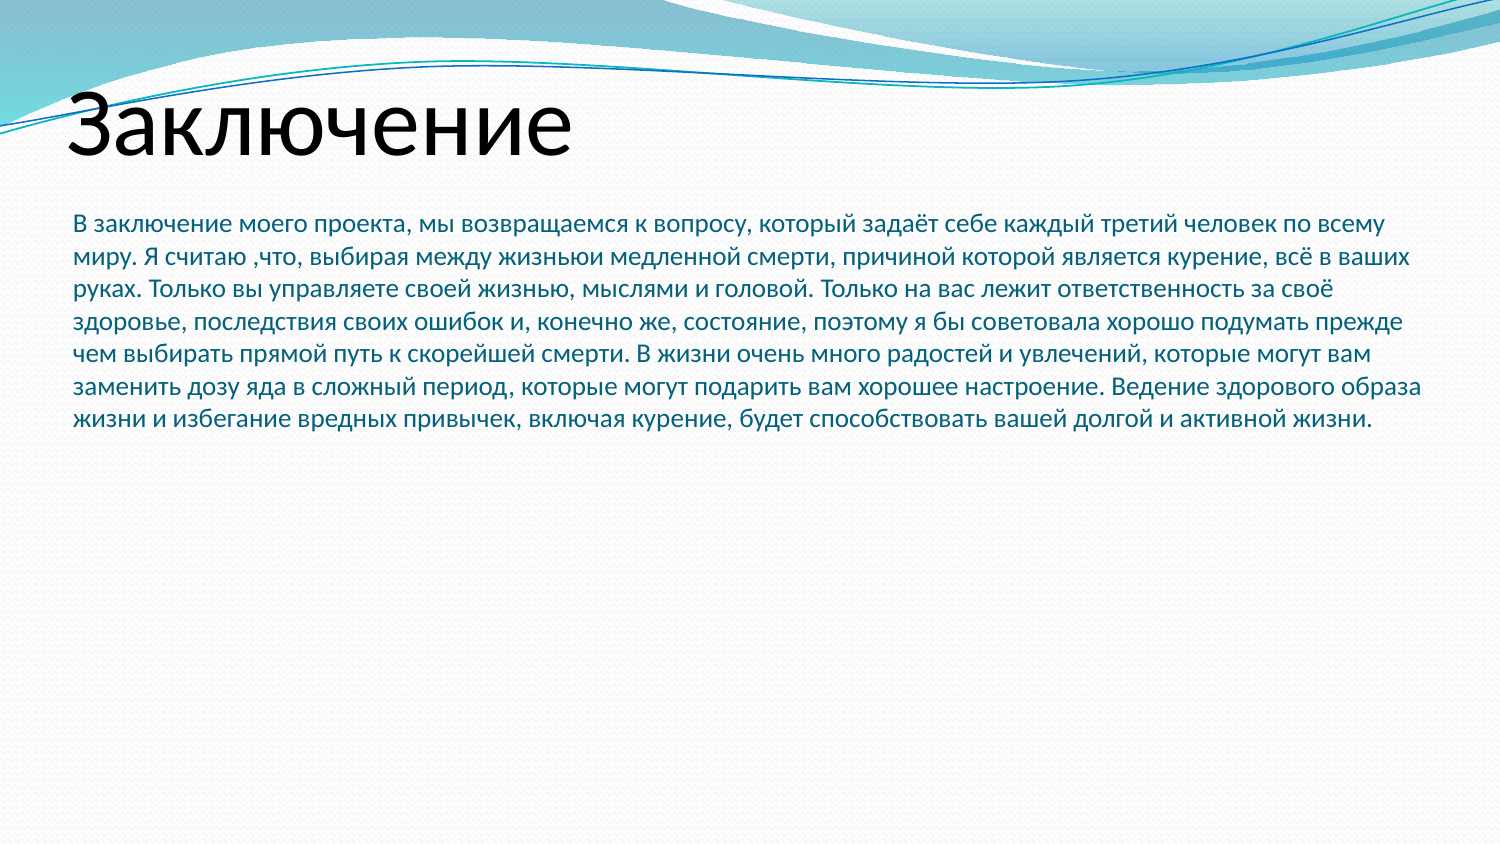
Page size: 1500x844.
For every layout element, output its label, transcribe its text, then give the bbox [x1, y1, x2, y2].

text_box В заключение моего проекта, мы возвращаемся к вопросу, который задаёт себе каждый третий человек по всему миру. Я считаю ,что, выбирая между жизньюи медленной смерти, причиной которой является курение, всё в ваших руках. Только вы управляете своей жизнью, мыслями и головой. Только на вас лежит ответственность за своё здоровье, последствия своих ошибок и, конечно же, состояние, поэтому я бы советовала хорошо подумать прежде чем выбирать прямой путь к скорейшей смерти. В жизни очень много радостей и увлечений, которые могут вам заменить дозу яда в сложный период, которые могут подарить вам хорошее настроение. Ведение здорового образа жизни и избегание вредных привычек, включая курение, будет способствовать вашей долгой и активной жизни. [57, 190, 1443, 449]
title Заключение [51, 42, 1500, 191]
